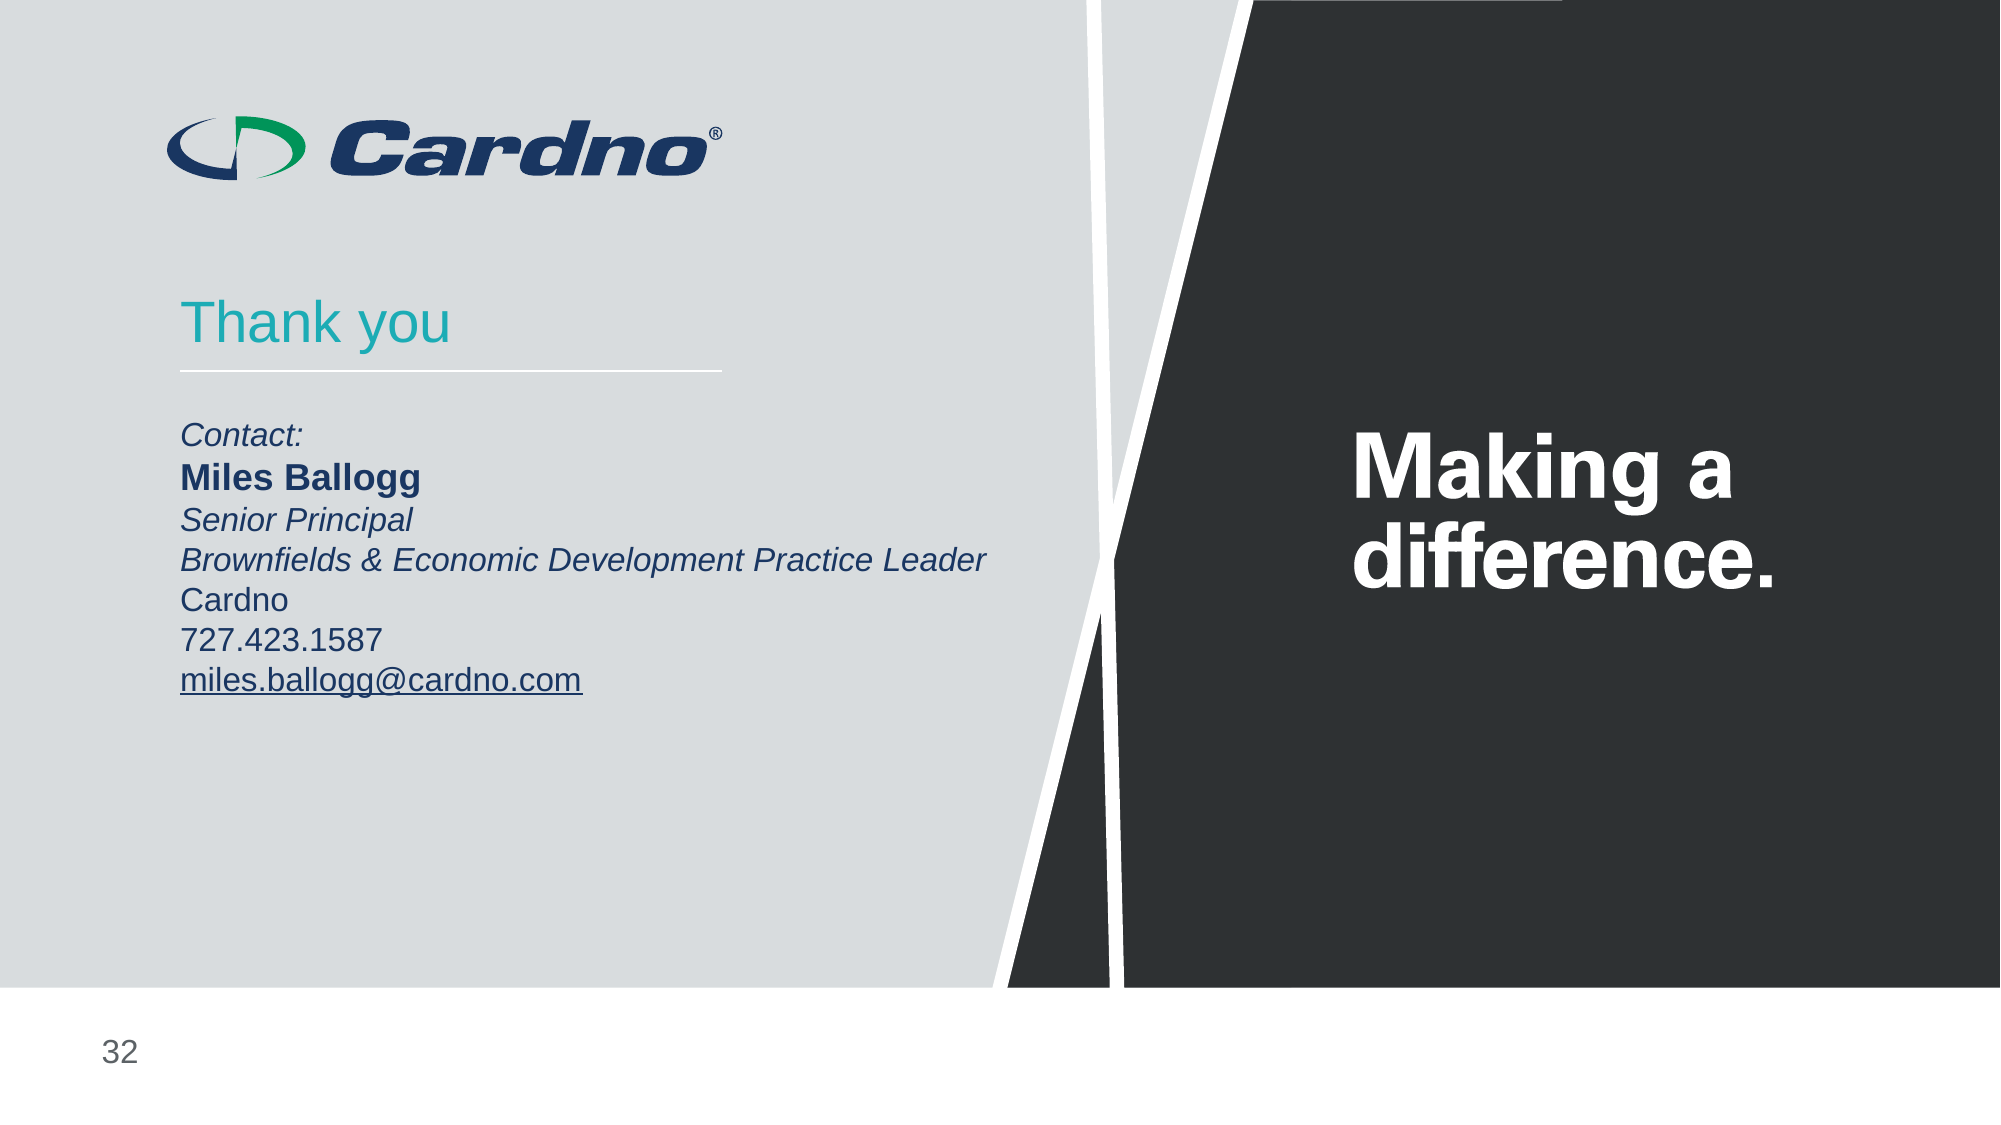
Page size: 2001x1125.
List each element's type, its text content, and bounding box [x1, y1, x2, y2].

list Contact: Miles Ballogg Senior Principal Brownfields & Economic Development Practice Leader Cardno 727.423.1587 miles.ballogg@cardno.com [165, 406, 1024, 962]
picture [1354, 432, 1772, 589]
